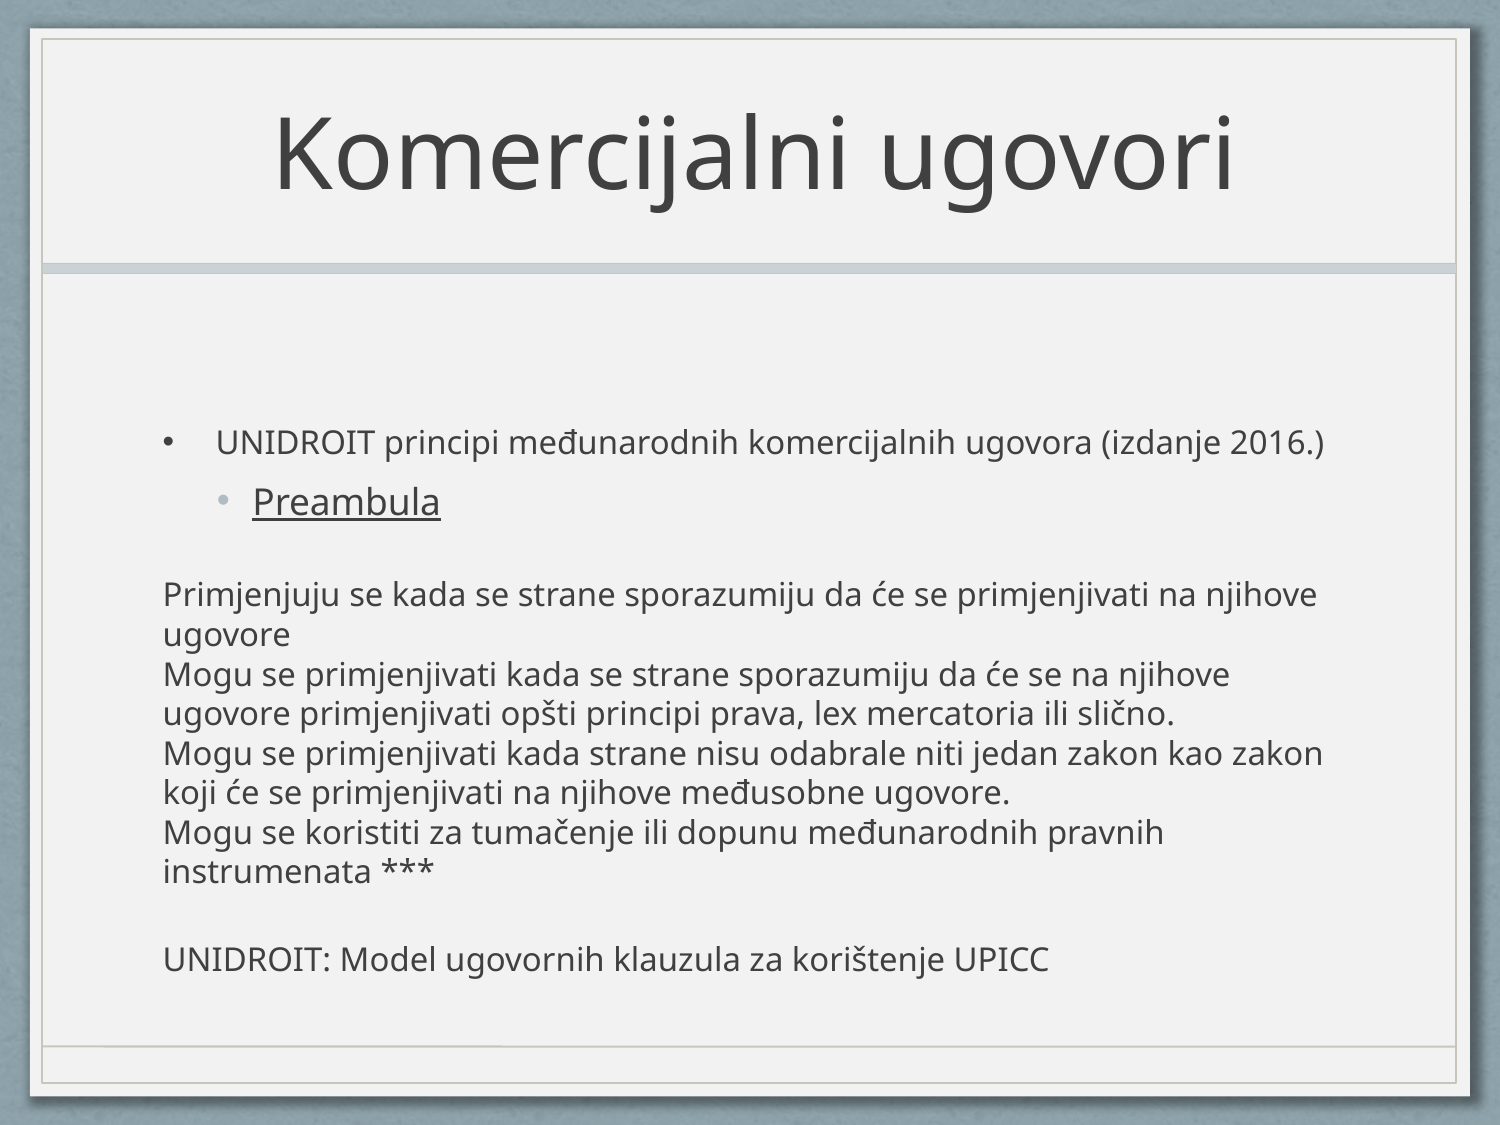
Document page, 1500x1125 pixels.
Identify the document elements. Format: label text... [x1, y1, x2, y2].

list UNIDROIT principi međunarodnih komercijalnih ugovora (izdanje 2016.) Preambula Primjenjuju se kada se strane sporazumiju da će se primjenjivati na njihove ugovore Mogu se primjenjivati kada se strane sporazumiju da će se na njihove ugovore primjenjivati opšti principi prava, lex mercatoria ili slično. Mogu se primjenjivati kada strane nisu odabrale niti jedan zakon kao zakon koji će se primjenjivati na njihove međusobne ugovore. Mogu se koristiti za tumačenje ili dopunu međunarodnih pravnih instrumenata *** UNIDROIT: Model ugovornih klauzula za korištenje UPICC [147, 350, 1353, 995]
title Komercijalni ugovori [60, 40, 1450, 260]
